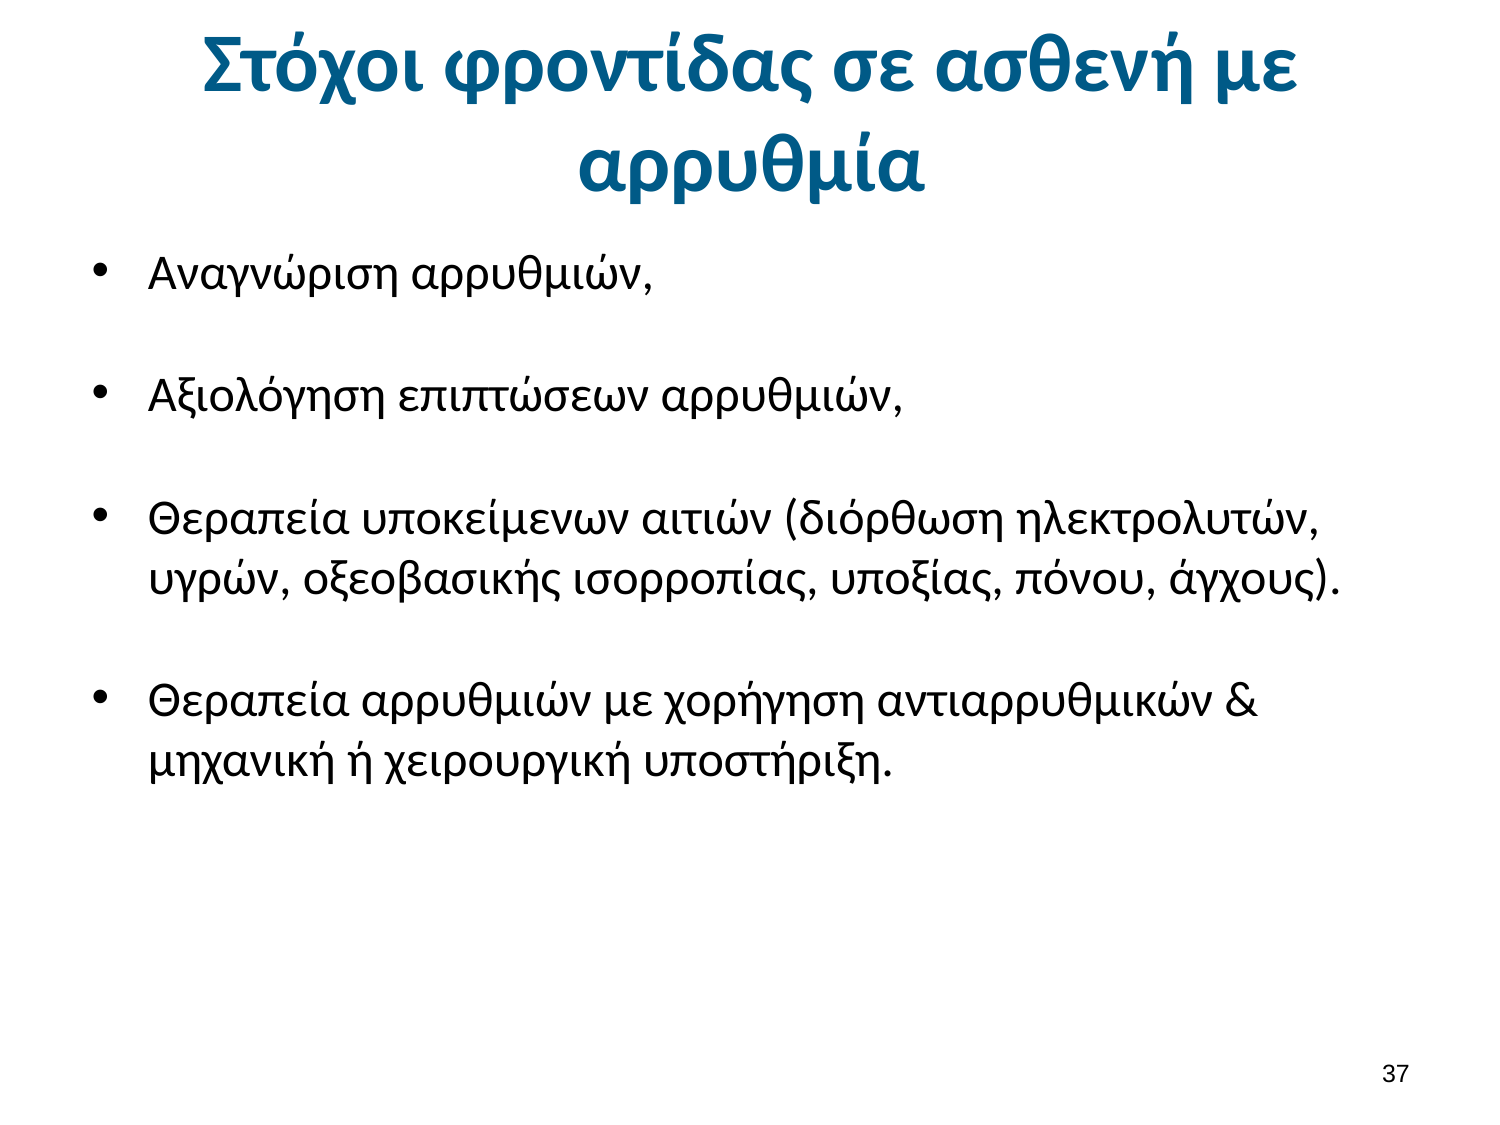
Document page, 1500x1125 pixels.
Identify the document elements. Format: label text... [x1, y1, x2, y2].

title Στόχοι φροντίδας σε ασθενή με αρρυθμία [76, 19, 1427, 197]
list Αναγνώριση αρρυθμιών, Αξιολόγηση επιπτώσεων αρρυθμιών, Θεραπεία υποκείμενων αιτιών (διόρθωση ηλεκτρολυτών, υγρών, οξεοβασικής ισορροπίας, υποξίας, πόνου, άγχους). Θεραπεία αρρυθμιών με χορήγηση αντιαρρυθμικών & μηχανική ή χειρουργική υποστήριξη. [76, 231, 1427, 1059]
slide_number 36 [1074, 1042, 1425, 1103]
